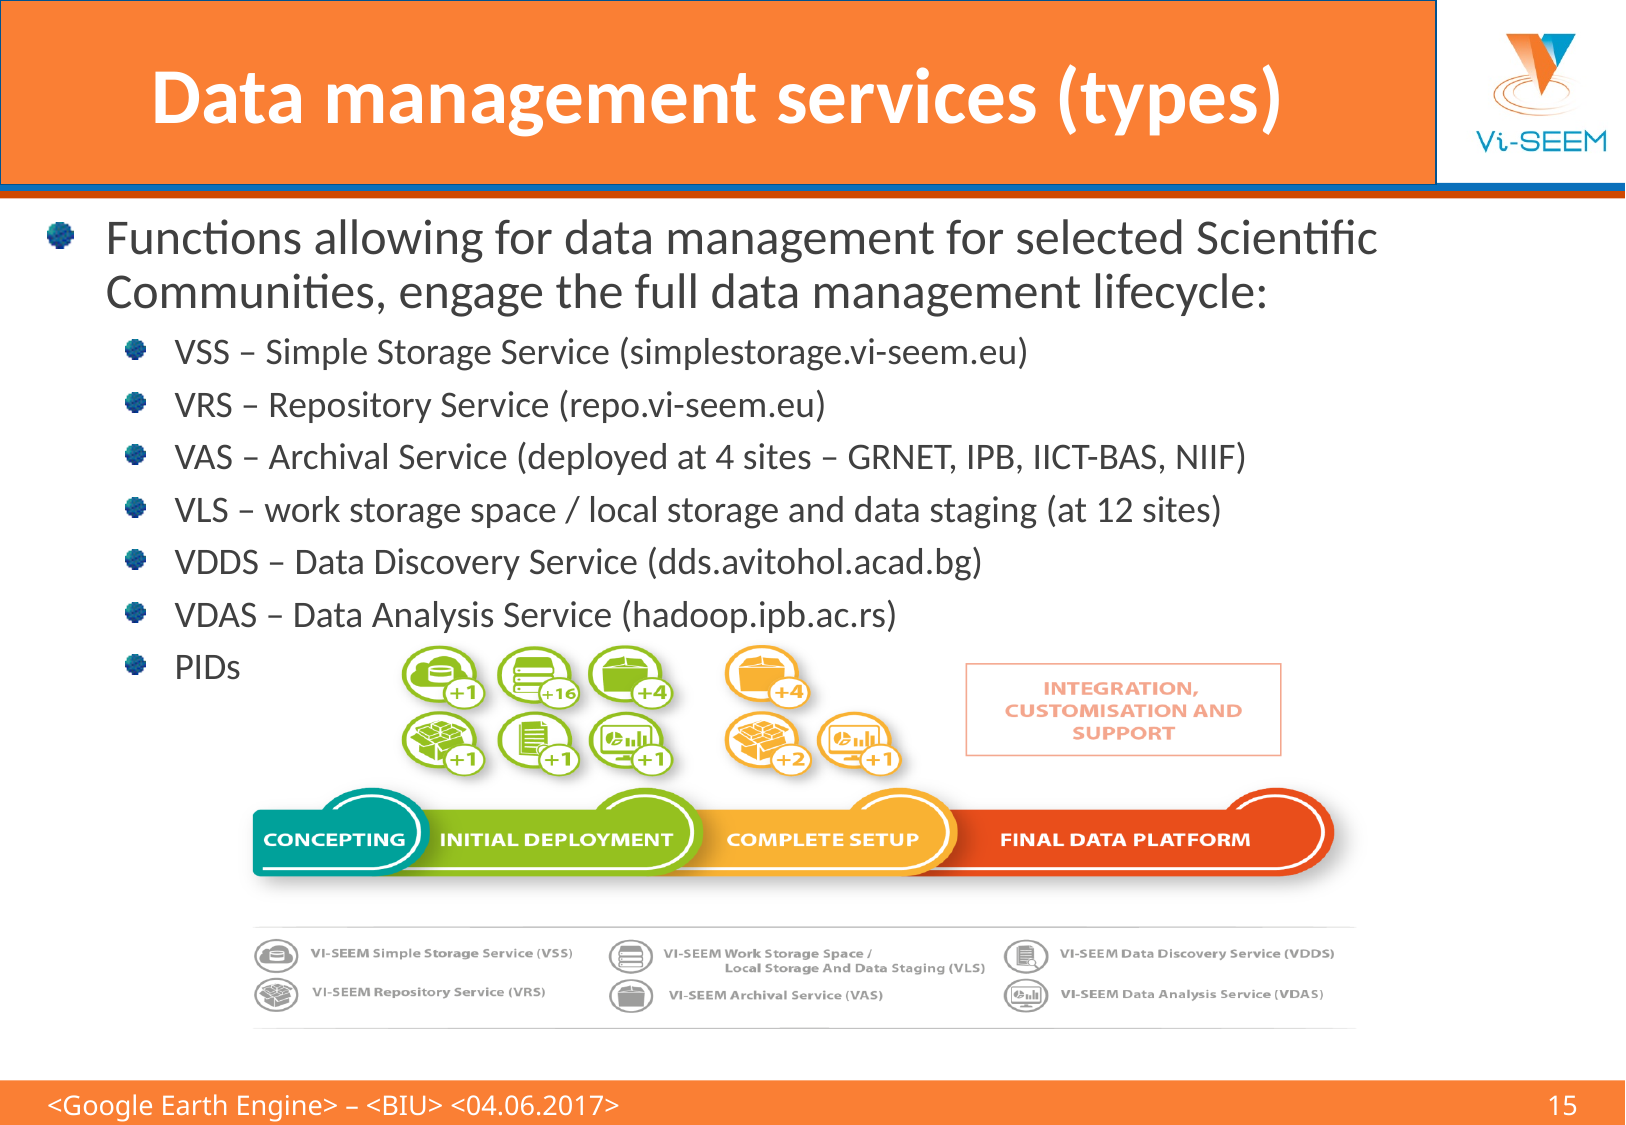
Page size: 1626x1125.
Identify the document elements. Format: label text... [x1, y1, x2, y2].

picture [187, 608, 1394, 1075]
picture [47, 222, 74, 249]
picture [125, 339, 146, 360]
title Data management services (types) [0, 0, 1437, 185]
picture [125, 549, 146, 570]
picture [125, 497, 146, 518]
picture [125, 602, 146, 623]
footer <Google Earth Engine> – <BIU> <04.06.2017> 15 [0, 1080, 1625, 1125]
picture [125, 392, 146, 413]
picture [1455, 0, 1625, 176]
list Functions allowing for data management for selected Scientific Communities, engage the full data management lifecycle: VSS – Simple Storage Service (simplestorage.vi-seem.eu) VRS – Repository Service (repo.vi-seem.eu) VAS – Archival Service (deployed at 4 sites – GRNET, IPB, IICT-BAS, NIIF) VLS – work storage space / local storage and data staging (at 12 sites) VDDS – Data Discovery Service (dds.avitohol.acad.bg) VDAS – Data Analysis Service (hadoop.ipb.ac.rs) PIDs [31, 203, 1593, 1012]
picture [125, 654, 146, 675]
picture [125, 444, 146, 465]
